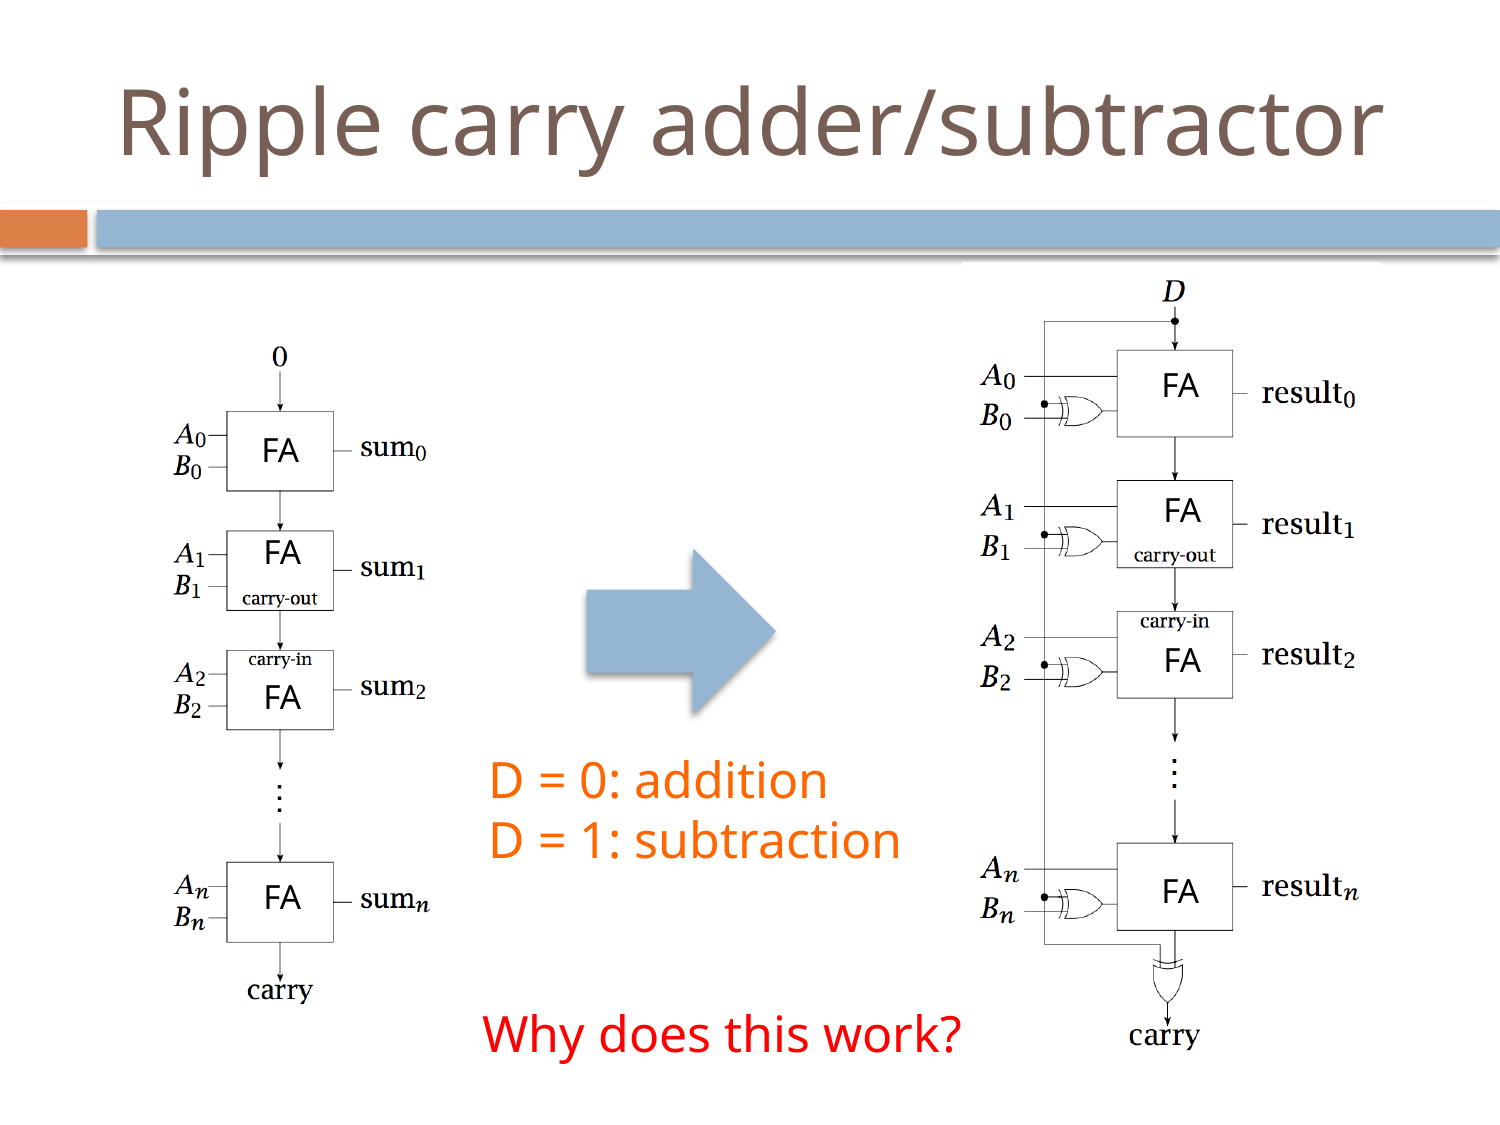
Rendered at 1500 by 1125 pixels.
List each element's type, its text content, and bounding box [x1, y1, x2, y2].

text_box Why does this work? [467, 994, 959, 1070]
text_box D = 0: addition D = 1: subtraction [474, 741, 918, 877]
picture [137, 312, 447, 1026]
picture [962, 262, 1382, 1063]
title Ripple carry adder/subtractor [100, 37, 1438, 200]
text_box [586, 549, 776, 714]
